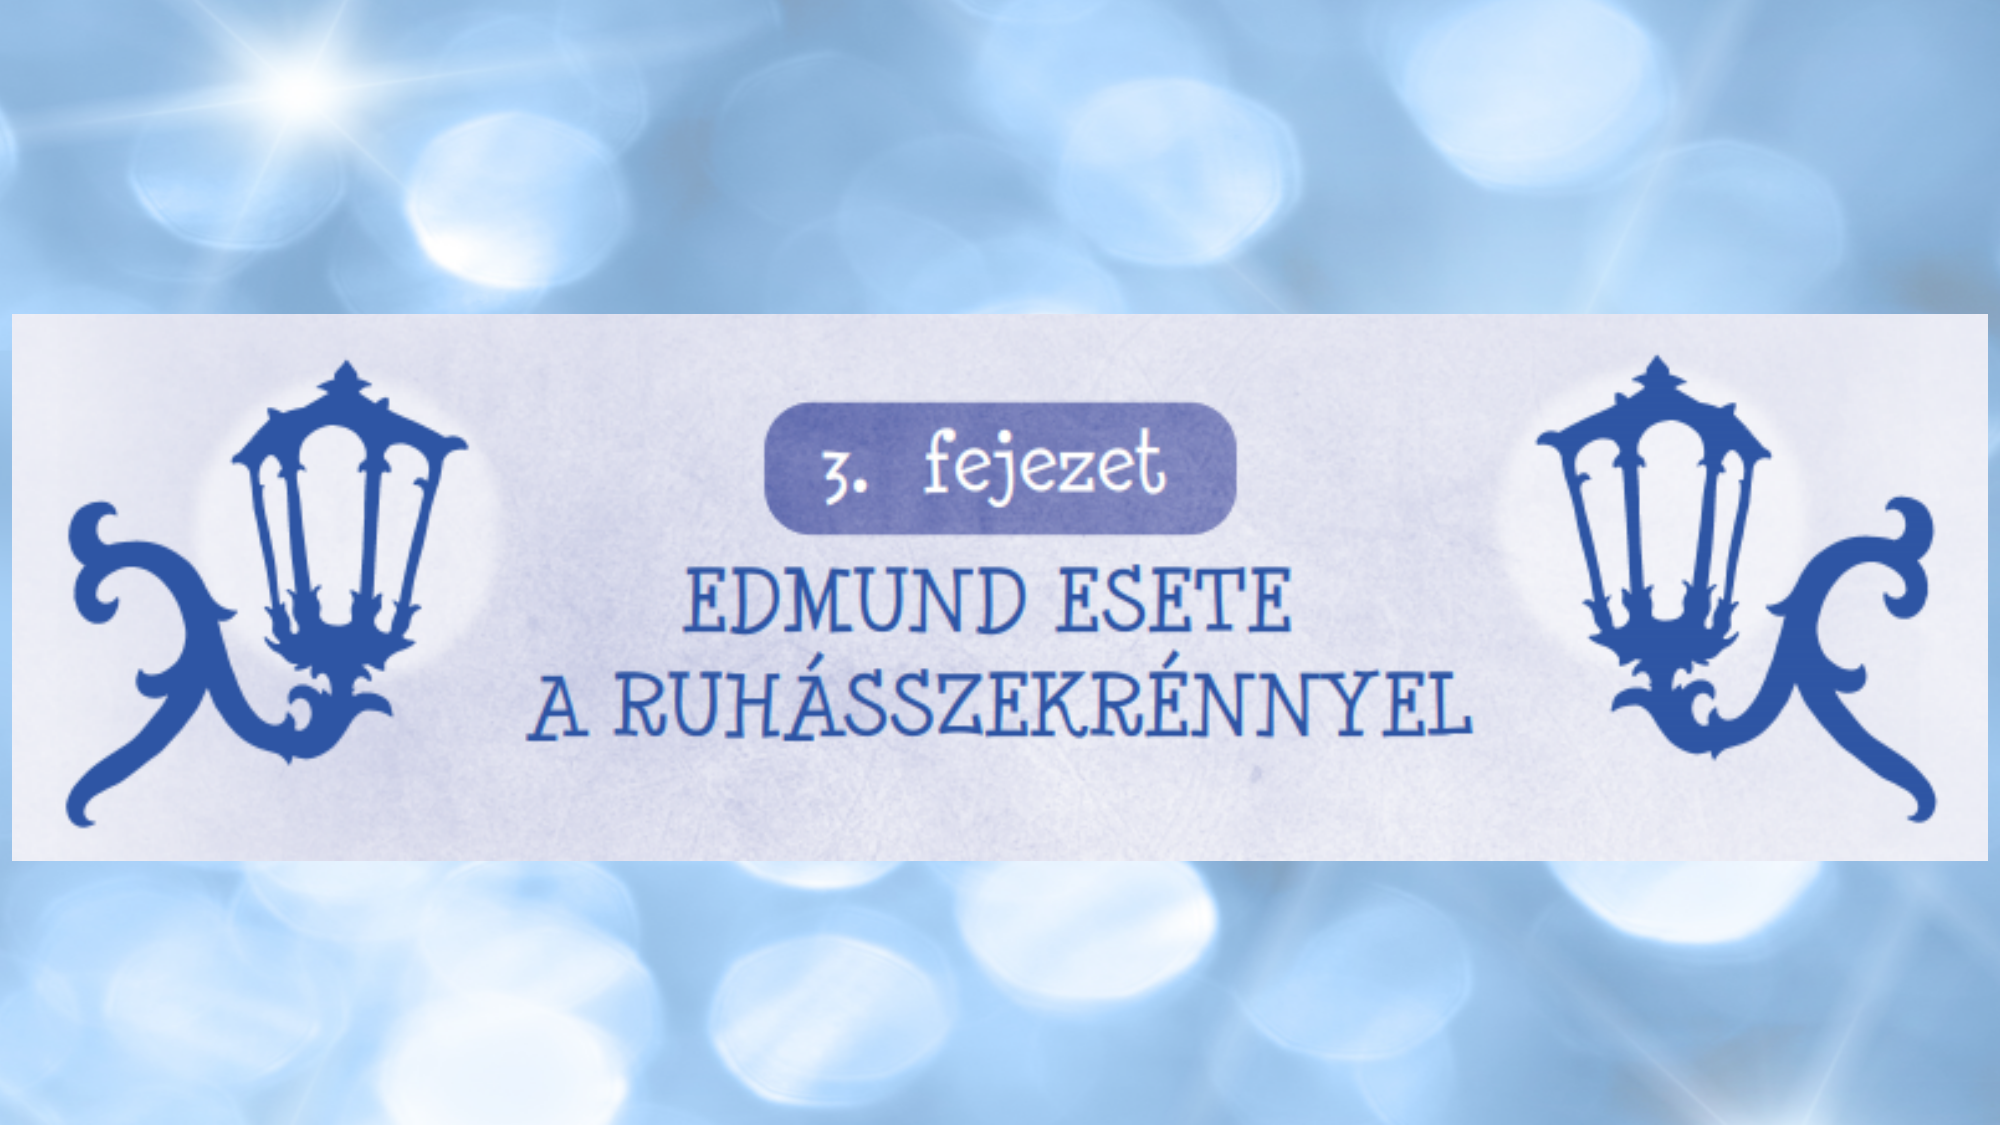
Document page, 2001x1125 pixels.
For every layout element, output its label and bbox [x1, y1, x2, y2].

picture [12, 314, 1988, 861]
